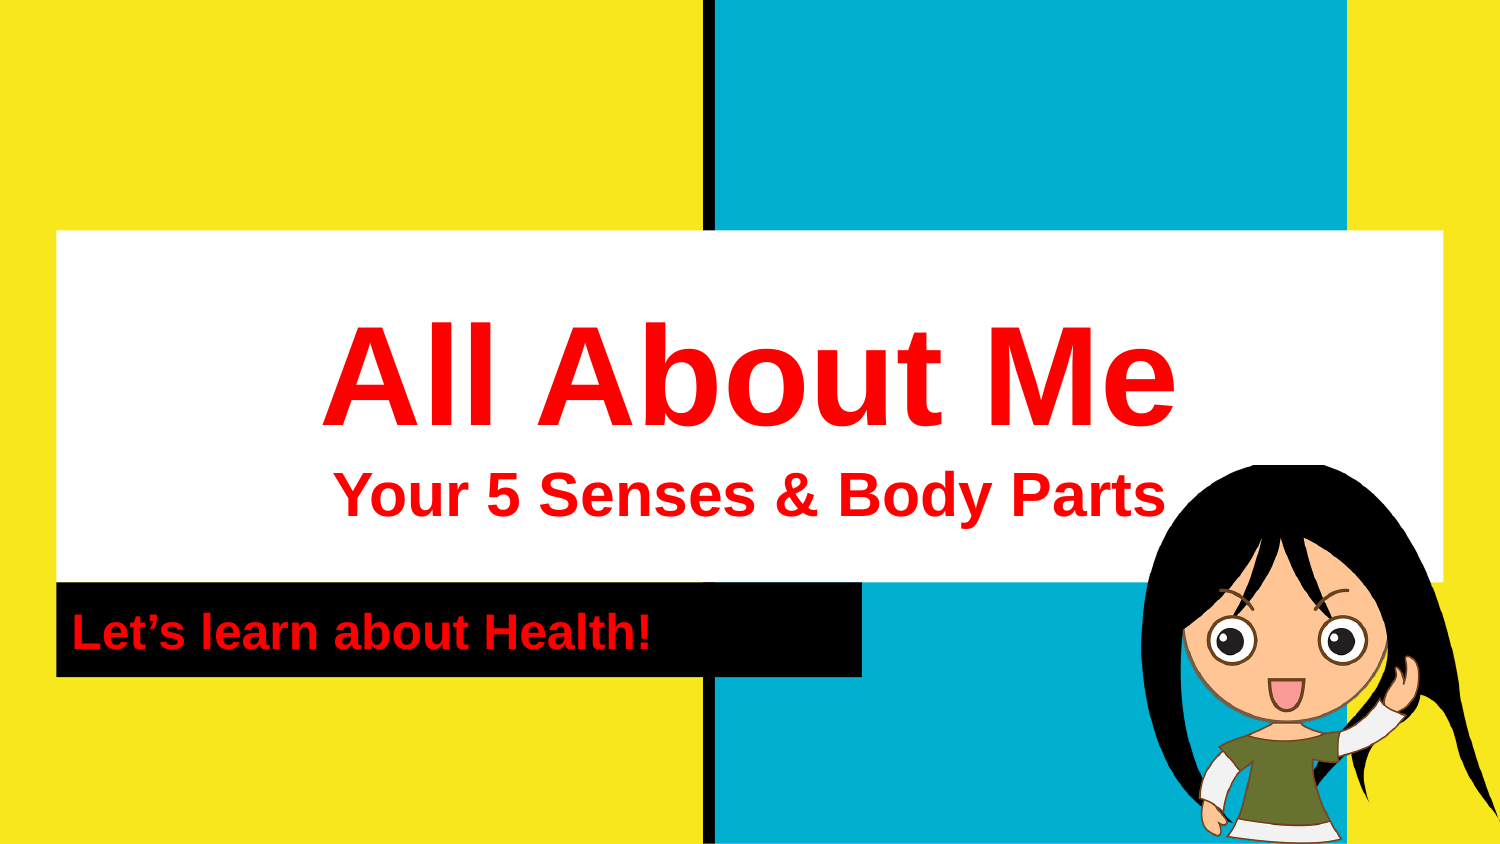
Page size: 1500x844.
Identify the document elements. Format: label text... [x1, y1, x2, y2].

subtitle Let’s learn about Health! [56, 582, 862, 678]
title All About Me Your 5 Senses & Body Parts [56, 230, 1444, 583]
picture [1141, 464, 1500, 844]
